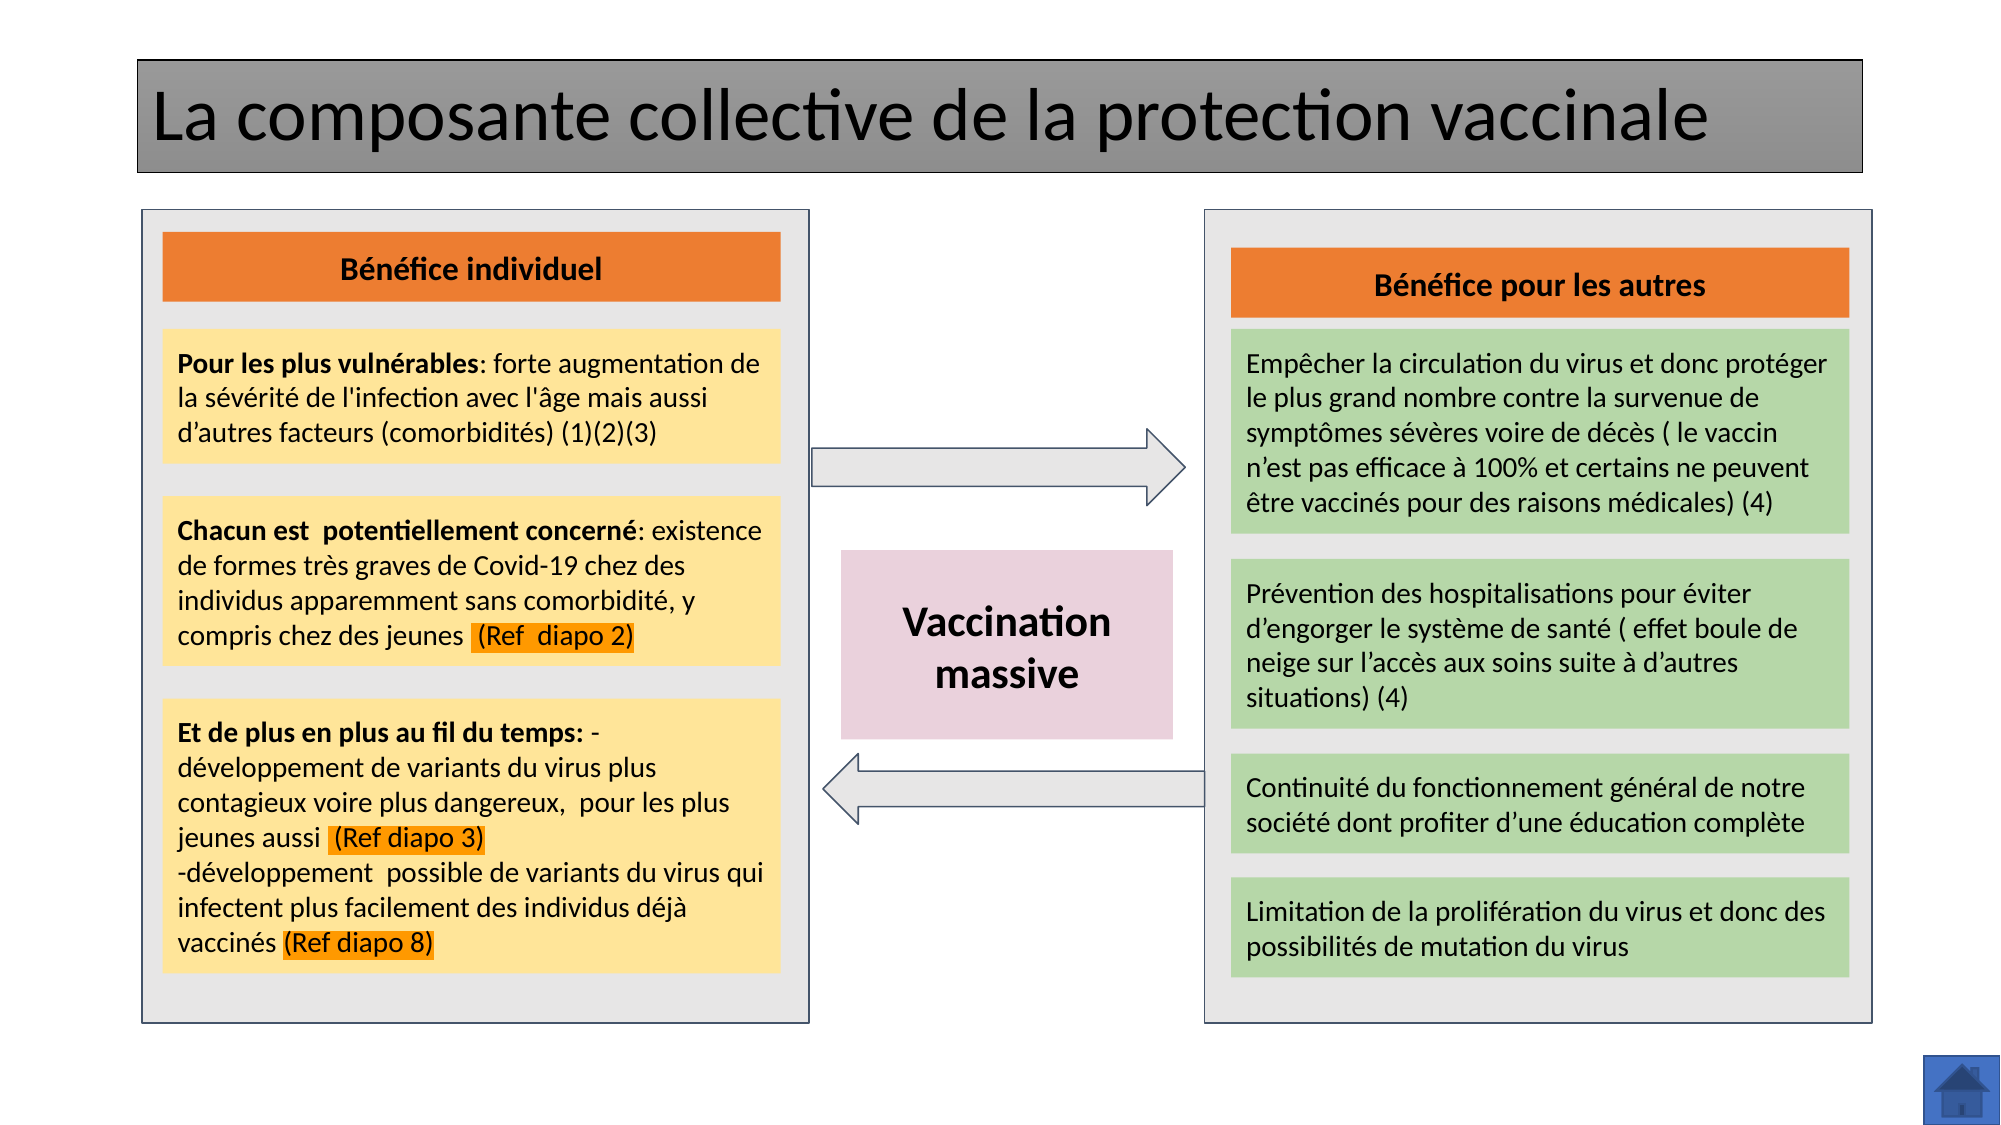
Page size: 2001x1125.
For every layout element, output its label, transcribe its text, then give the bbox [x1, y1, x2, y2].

title La composante collective de la protection vaccinale [137, 59, 1863, 173]
text_box [1204, 209, 1872, 1024]
text_box Bénéfice pour les autres [1231, 247, 1850, 318]
text_box Chacun est potentiellement concerné: existence de formes très graves de Covid-19 chez des individus apparemment sans comorbidité, y compris chez des jeunes (Ref diapo 2) [162, 496, 781, 666]
text_box Pour les plus vulnérables: forte augmentation de la sévérité de l'infection avec l'âge mais aussi d’autres facteurs (comorbidités) (1)(2)(3) [162, 328, 781, 464]
text_box [142, 209, 810, 1024]
text_box [811, 428, 1186, 506]
text_box Limitation de la prolifération du virus et donc des possibilités de mutation du virus [1231, 877, 1850, 978]
text_box Continuité du fonctionnement général de notre société dont profiter d’une éducation complète [1231, 753, 1850, 854]
text_box [822, 753, 1205, 825]
text_box Bénéfice individuel [162, 231, 781, 302]
text_box [1924, 1056, 2000, 1125]
text_box Et de plus en plus au fil du temps: -développement de variants du virus plus contagieux voire plus dangereux, pour les plus jeunes aussi (Ref diapo 3) -développement possible de variants du virus qui infectent plus facilement des individus déjà vaccinés (Ref diapo 8) [162, 698, 781, 974]
text_box Vaccination massive [841, 550, 1173, 740]
text_box Empêcher la circulation du virus et donc protéger le plus grand nombre contre la survenue de symptômes sévères voire de décès ( le vaccin n’est pas efficace à 100% et certains ne peuvent être vaccinés pour des raisons médicales) (4) [1231, 328, 1850, 534]
text_box Prévention des hospitalisations pour éviter d’engorger le système de santé ( effet boule de neige sur l’accès aux soins suite à d’autres situations) (4) [1231, 558, 1850, 729]
